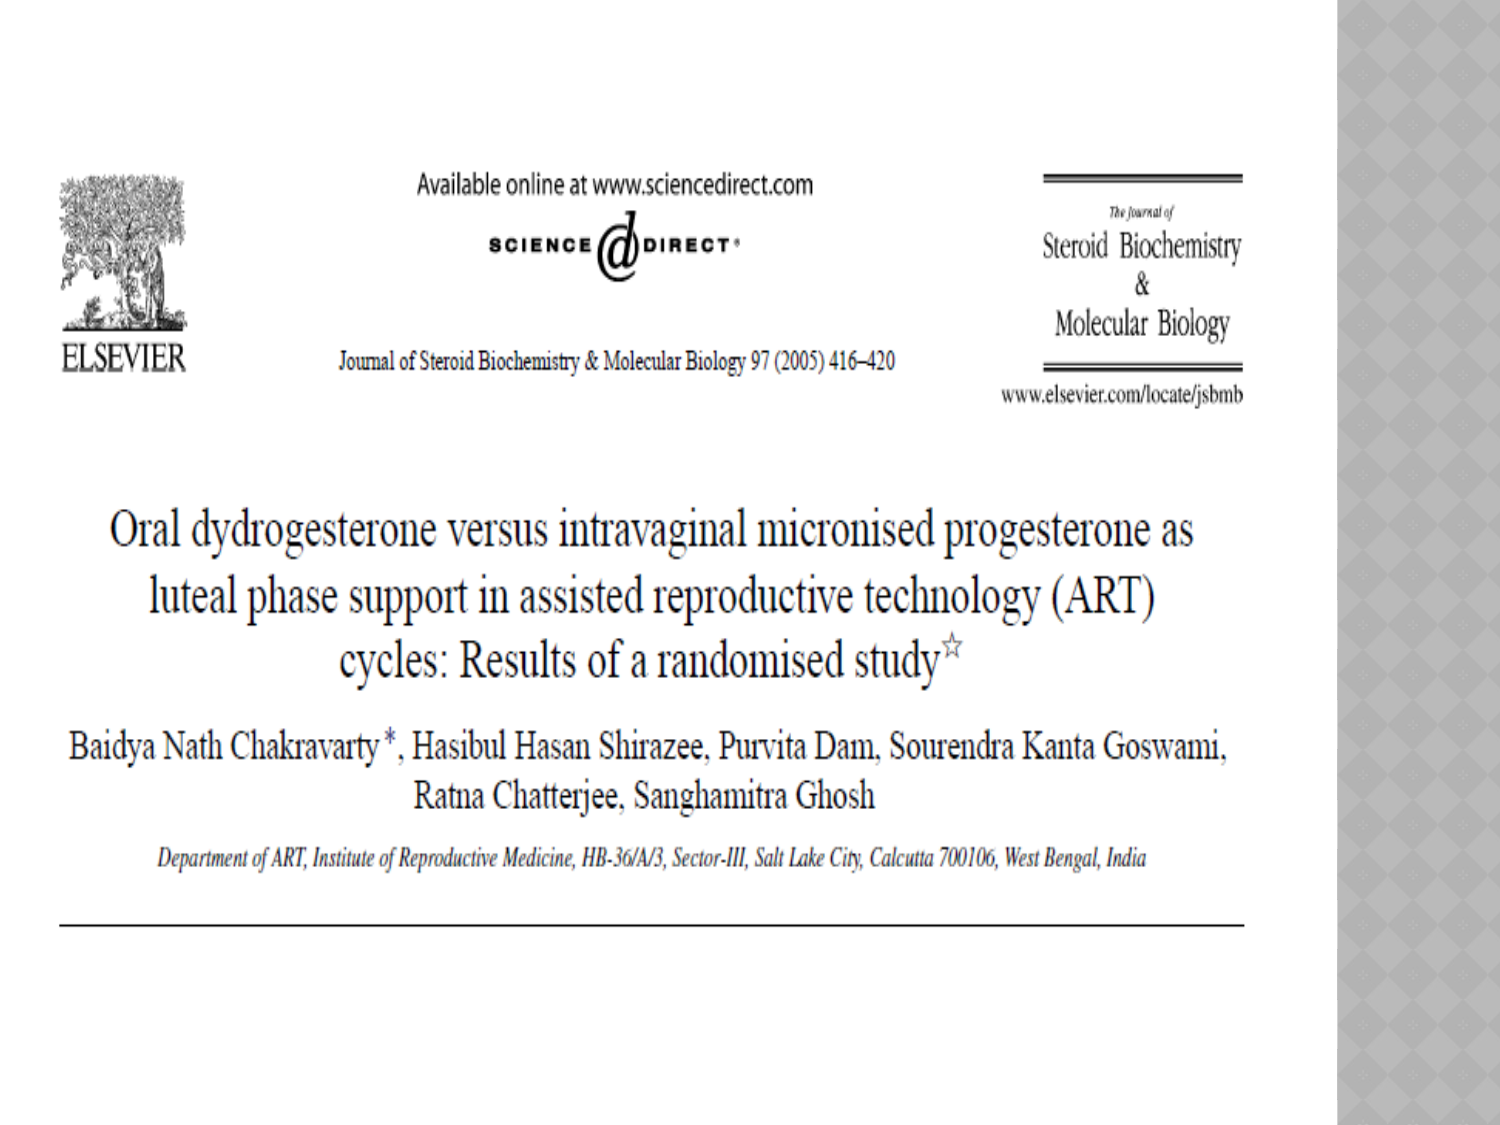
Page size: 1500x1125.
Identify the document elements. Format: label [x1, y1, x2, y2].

picture [40, 77, 1294, 953]
